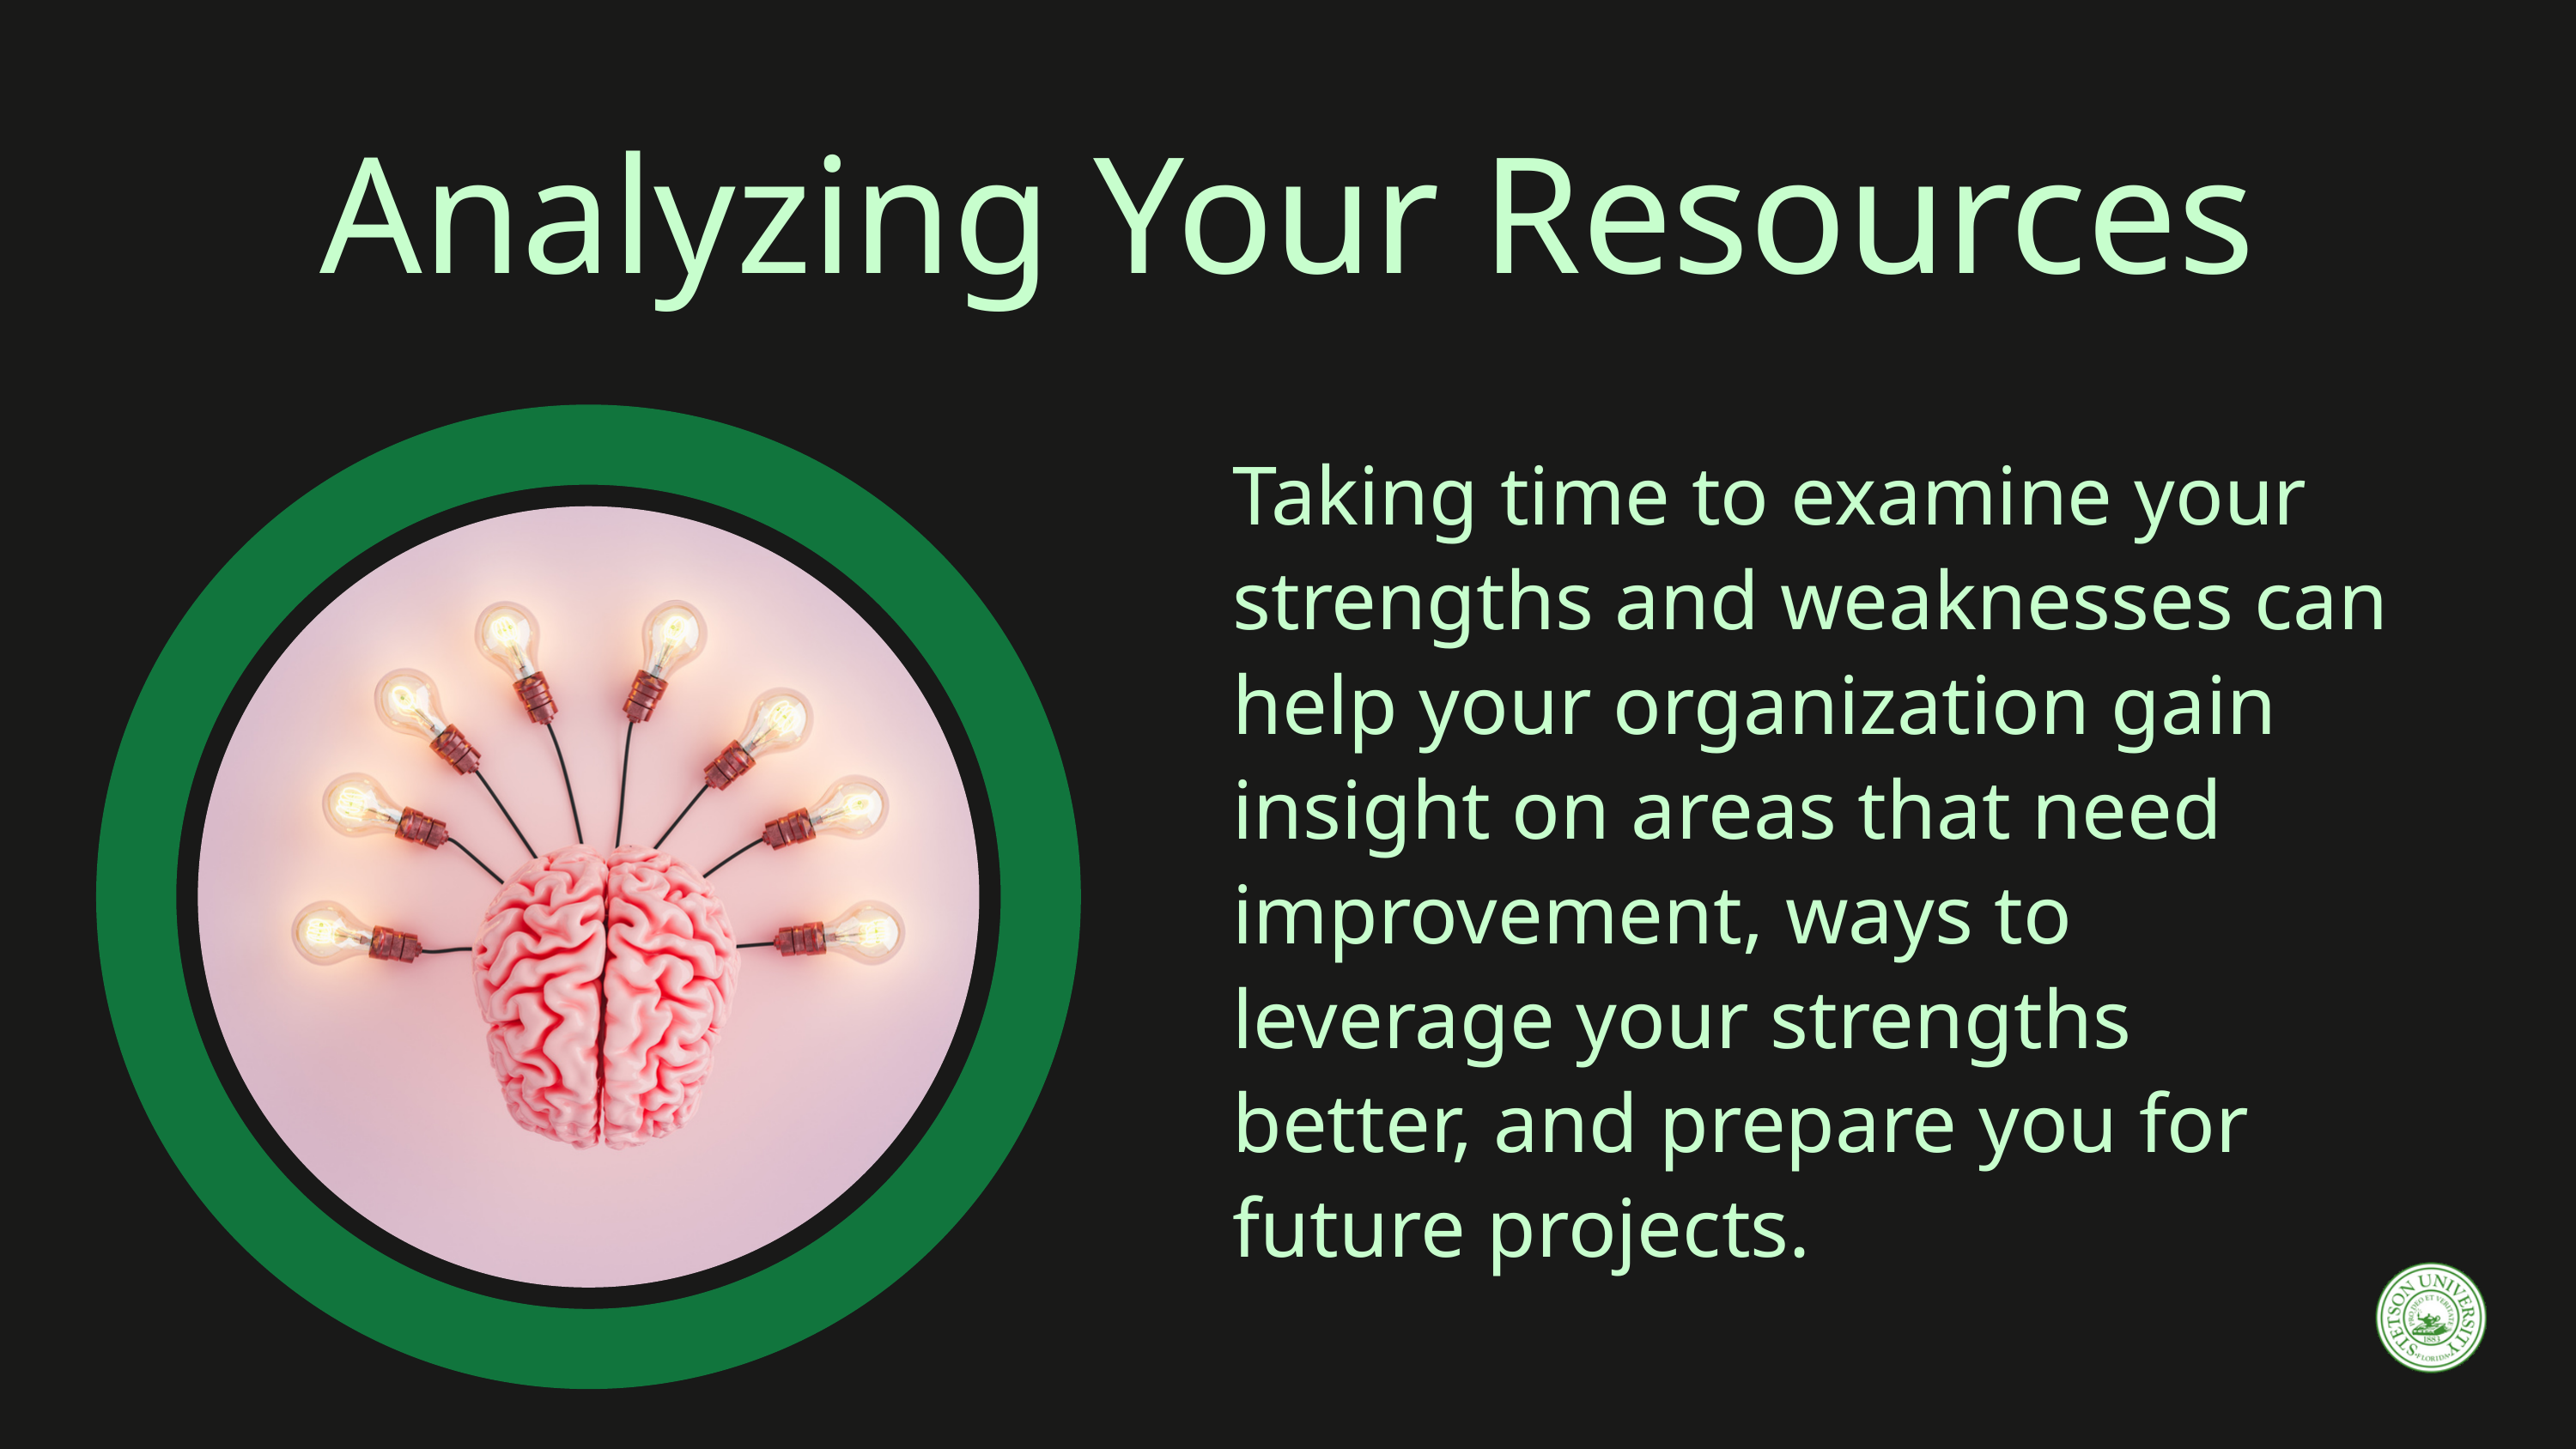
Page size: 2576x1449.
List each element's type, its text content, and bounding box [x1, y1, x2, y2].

text_box Analyzing Your Resources [300, 129, 2276, 306]
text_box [1232, 441, 2391, 1241]
text_box [2375, 1262, 2488, 1373]
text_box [95, 404, 1082, 1390]
